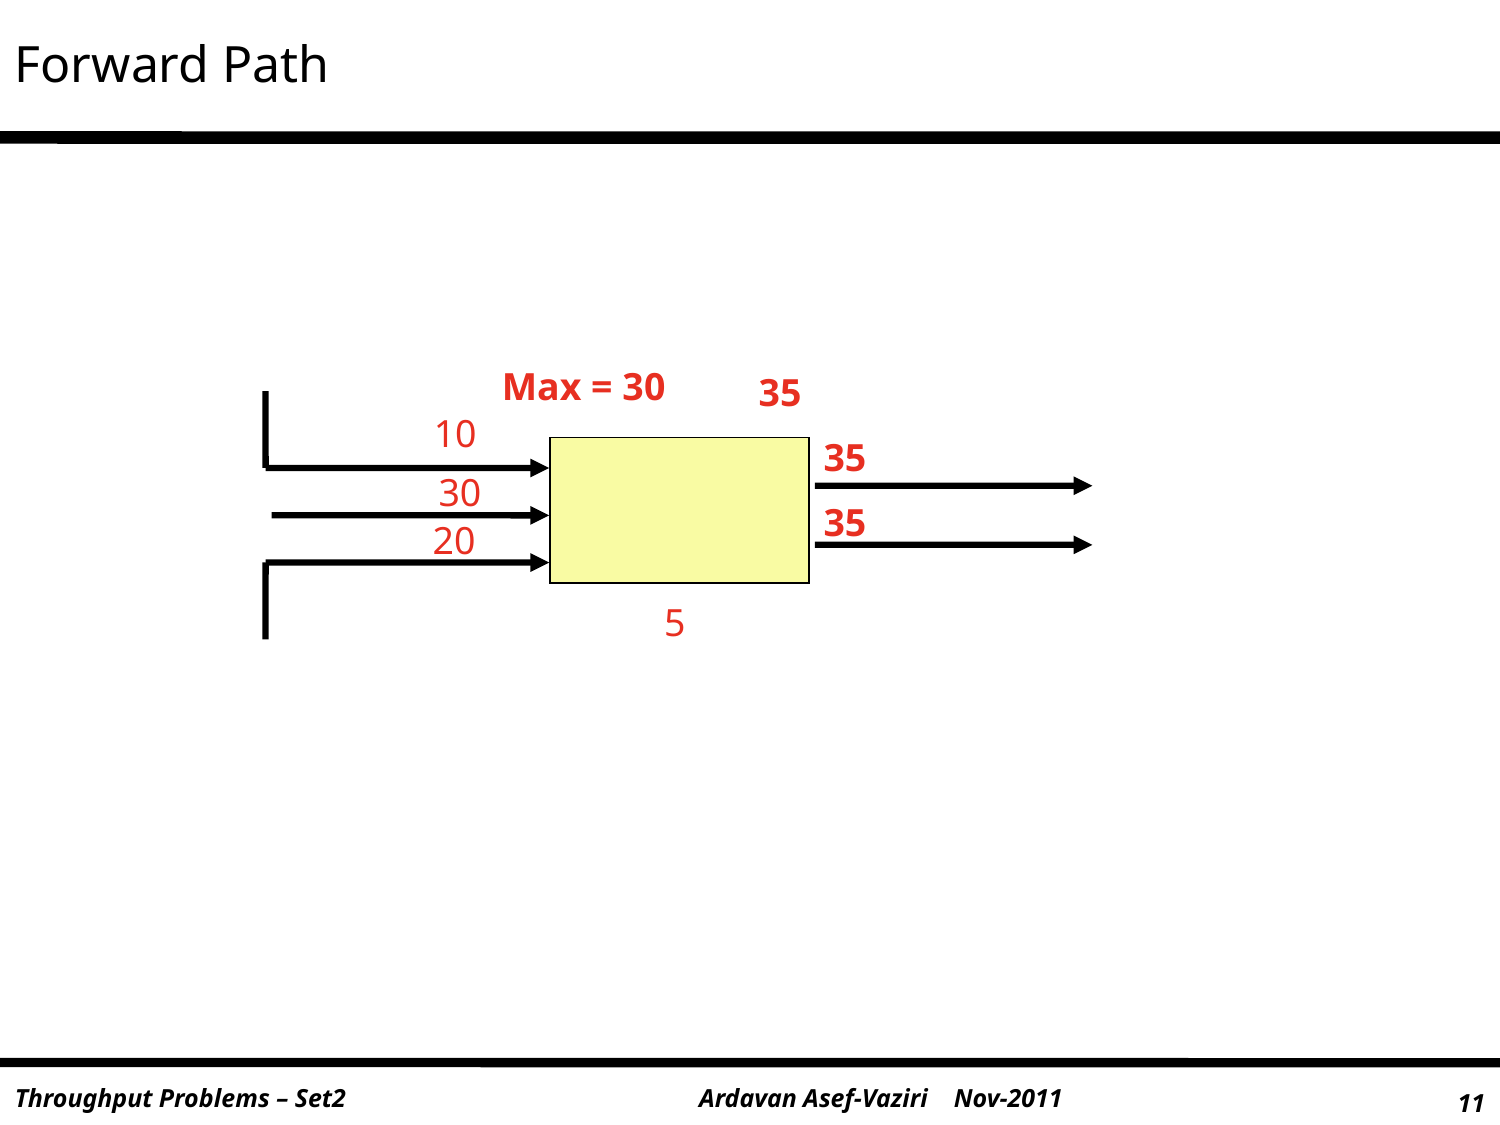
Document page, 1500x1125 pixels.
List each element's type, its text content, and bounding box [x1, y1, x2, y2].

text_box [497, 509, 550, 522]
text_box [549, 437, 809, 584]
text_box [265, 562, 550, 640]
text_box Max = 30 [487, 355, 681, 416]
text_box 5 [649, 591, 701, 652]
text_box [882, 479, 1093, 492]
text_box [882, 538, 1093, 552]
text_box 30 [423, 475, 497, 522]
text_box Forward Path [0, 24, 1500, 100]
text_box 35 [743, 361, 817, 422]
text_box 35 35 [808, 426, 882, 552]
text_box 20 [417, 509, 491, 560]
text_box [265, 390, 550, 469]
